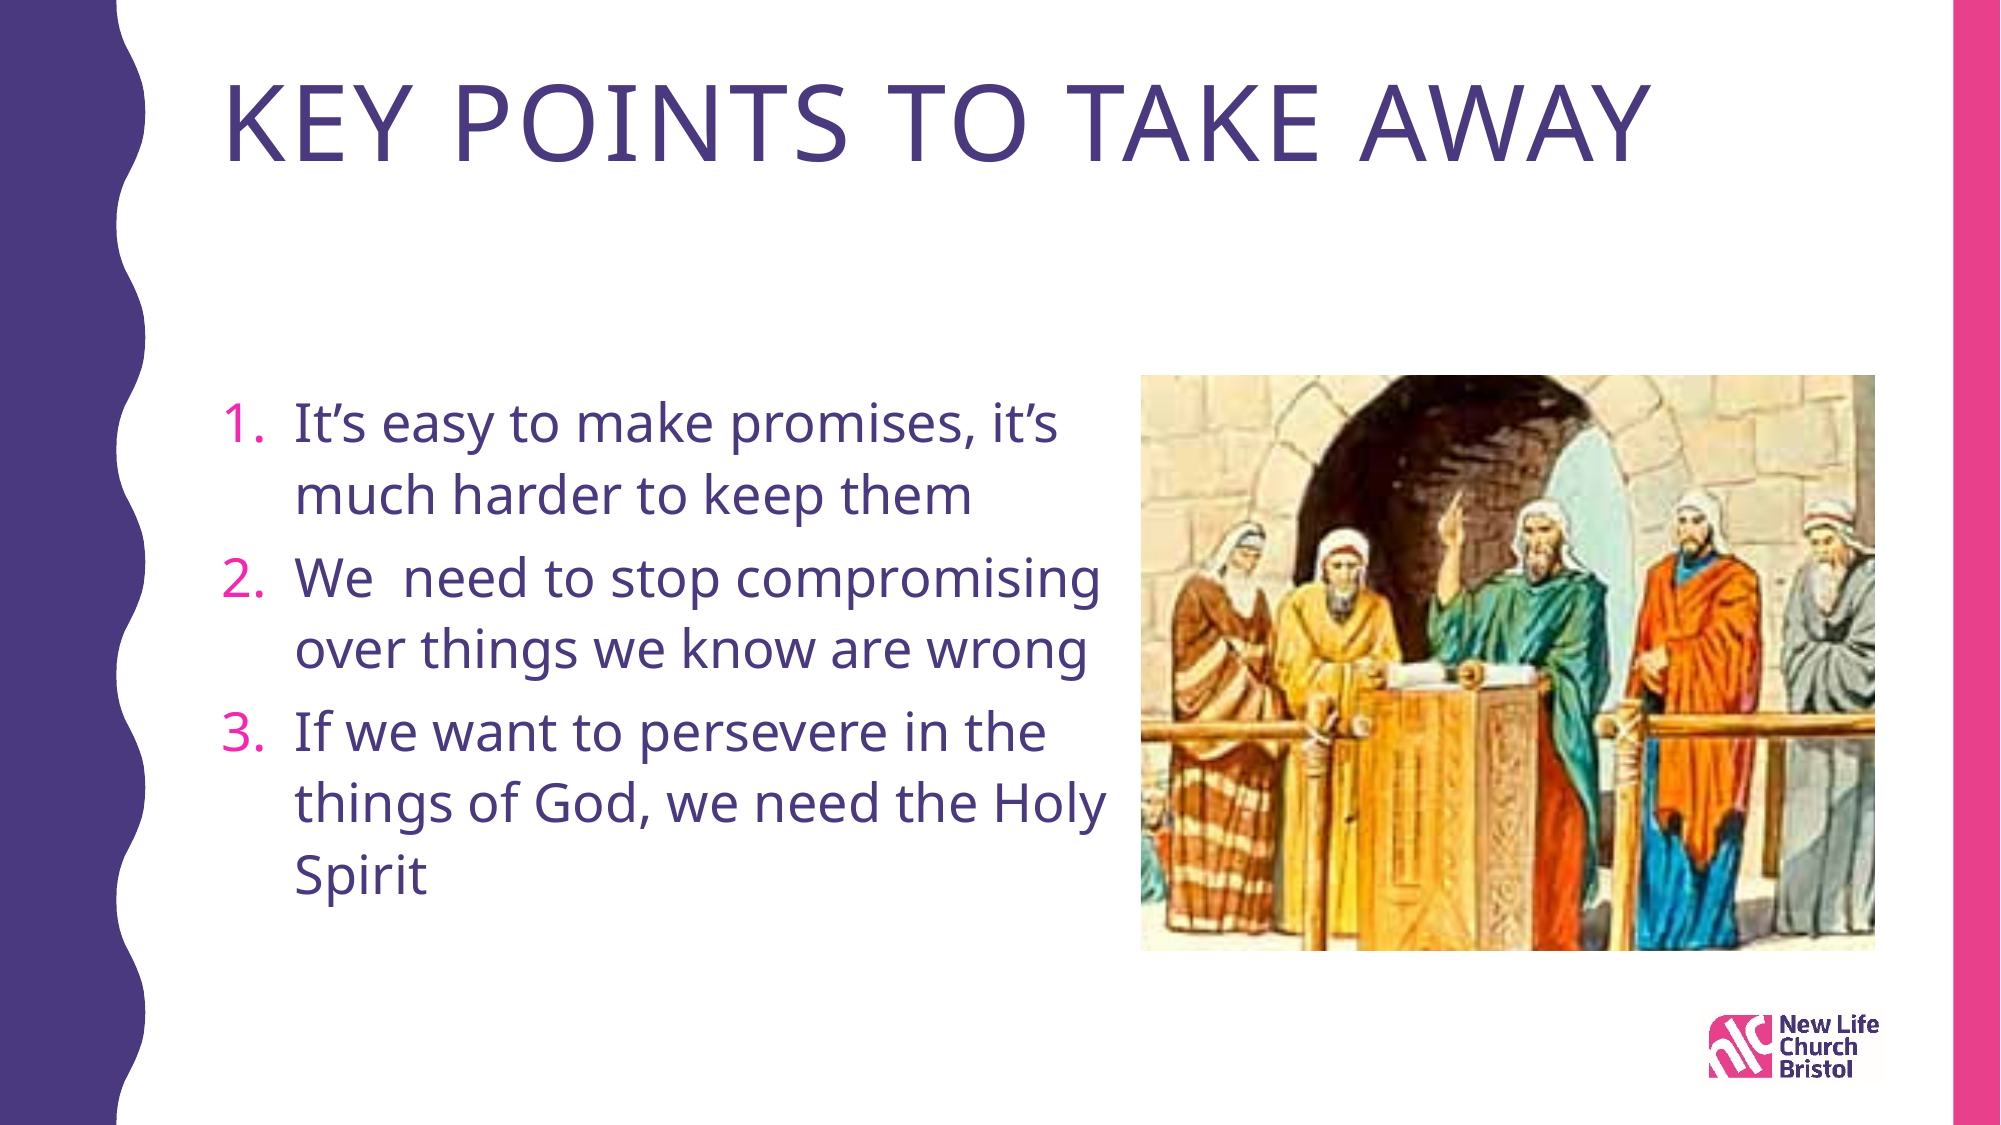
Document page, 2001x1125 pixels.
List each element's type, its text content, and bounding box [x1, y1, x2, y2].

list It’s easy to make promises, it’s much harder to keep them We need to stop compromising over things we know are wrong If we want to persevere in the things of God, we need the Holy Spirit [206, 375, 1134, 969]
title Key points to take away [205, 62, 1875, 308]
picture [1702, 1008, 1885, 1084]
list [1140, 374, 1875, 951]
